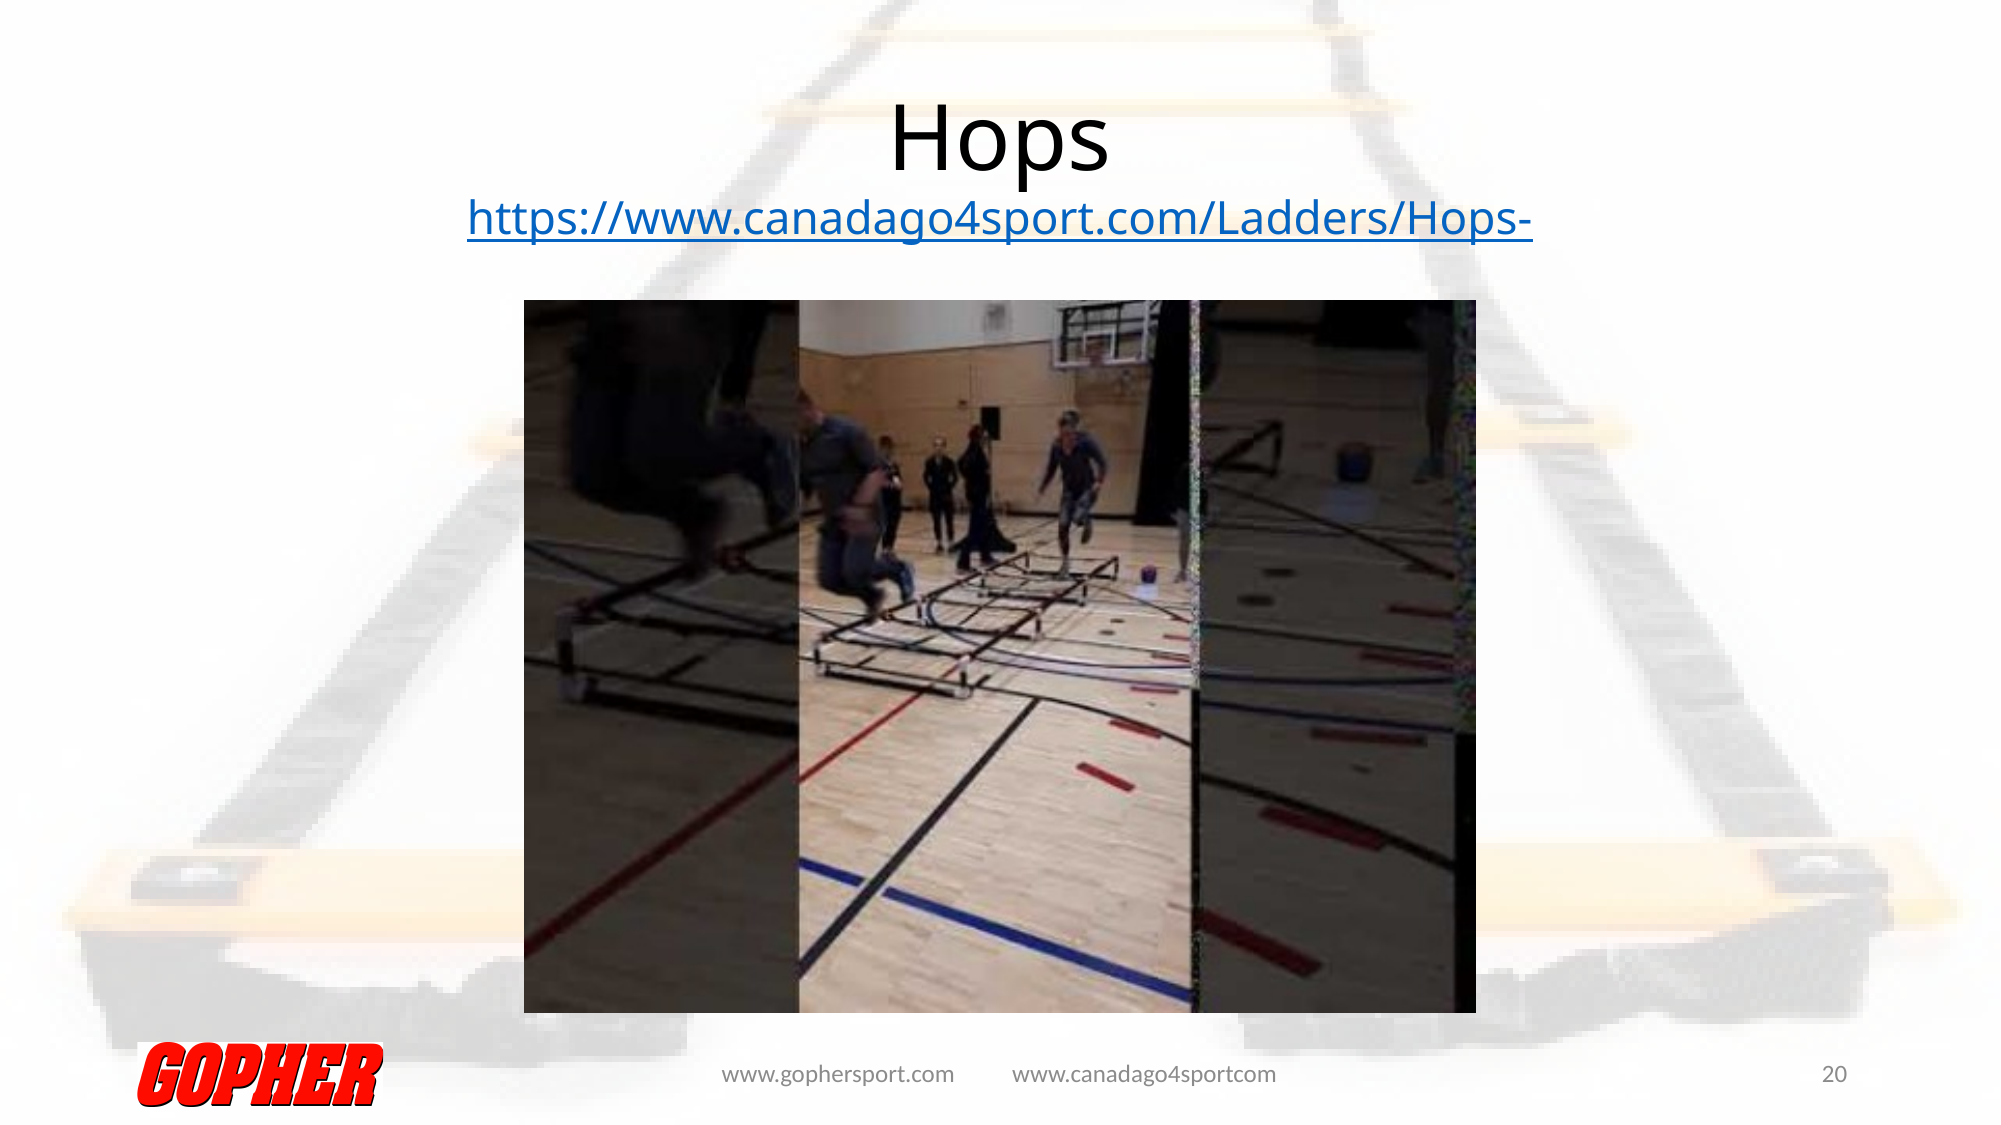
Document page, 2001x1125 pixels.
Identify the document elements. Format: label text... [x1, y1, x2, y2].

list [523, 299, 1476, 1014]
picture [137, 1042, 384, 1107]
footer www.gophersport.com www.canadago4sportcom [662, 1042, 1338, 1103]
slide_number 20 [1412, 1042, 1863, 1103]
title Hops https://www.canadago4sport.com/Ladders/Hops- [137, 59, 1863, 278]
